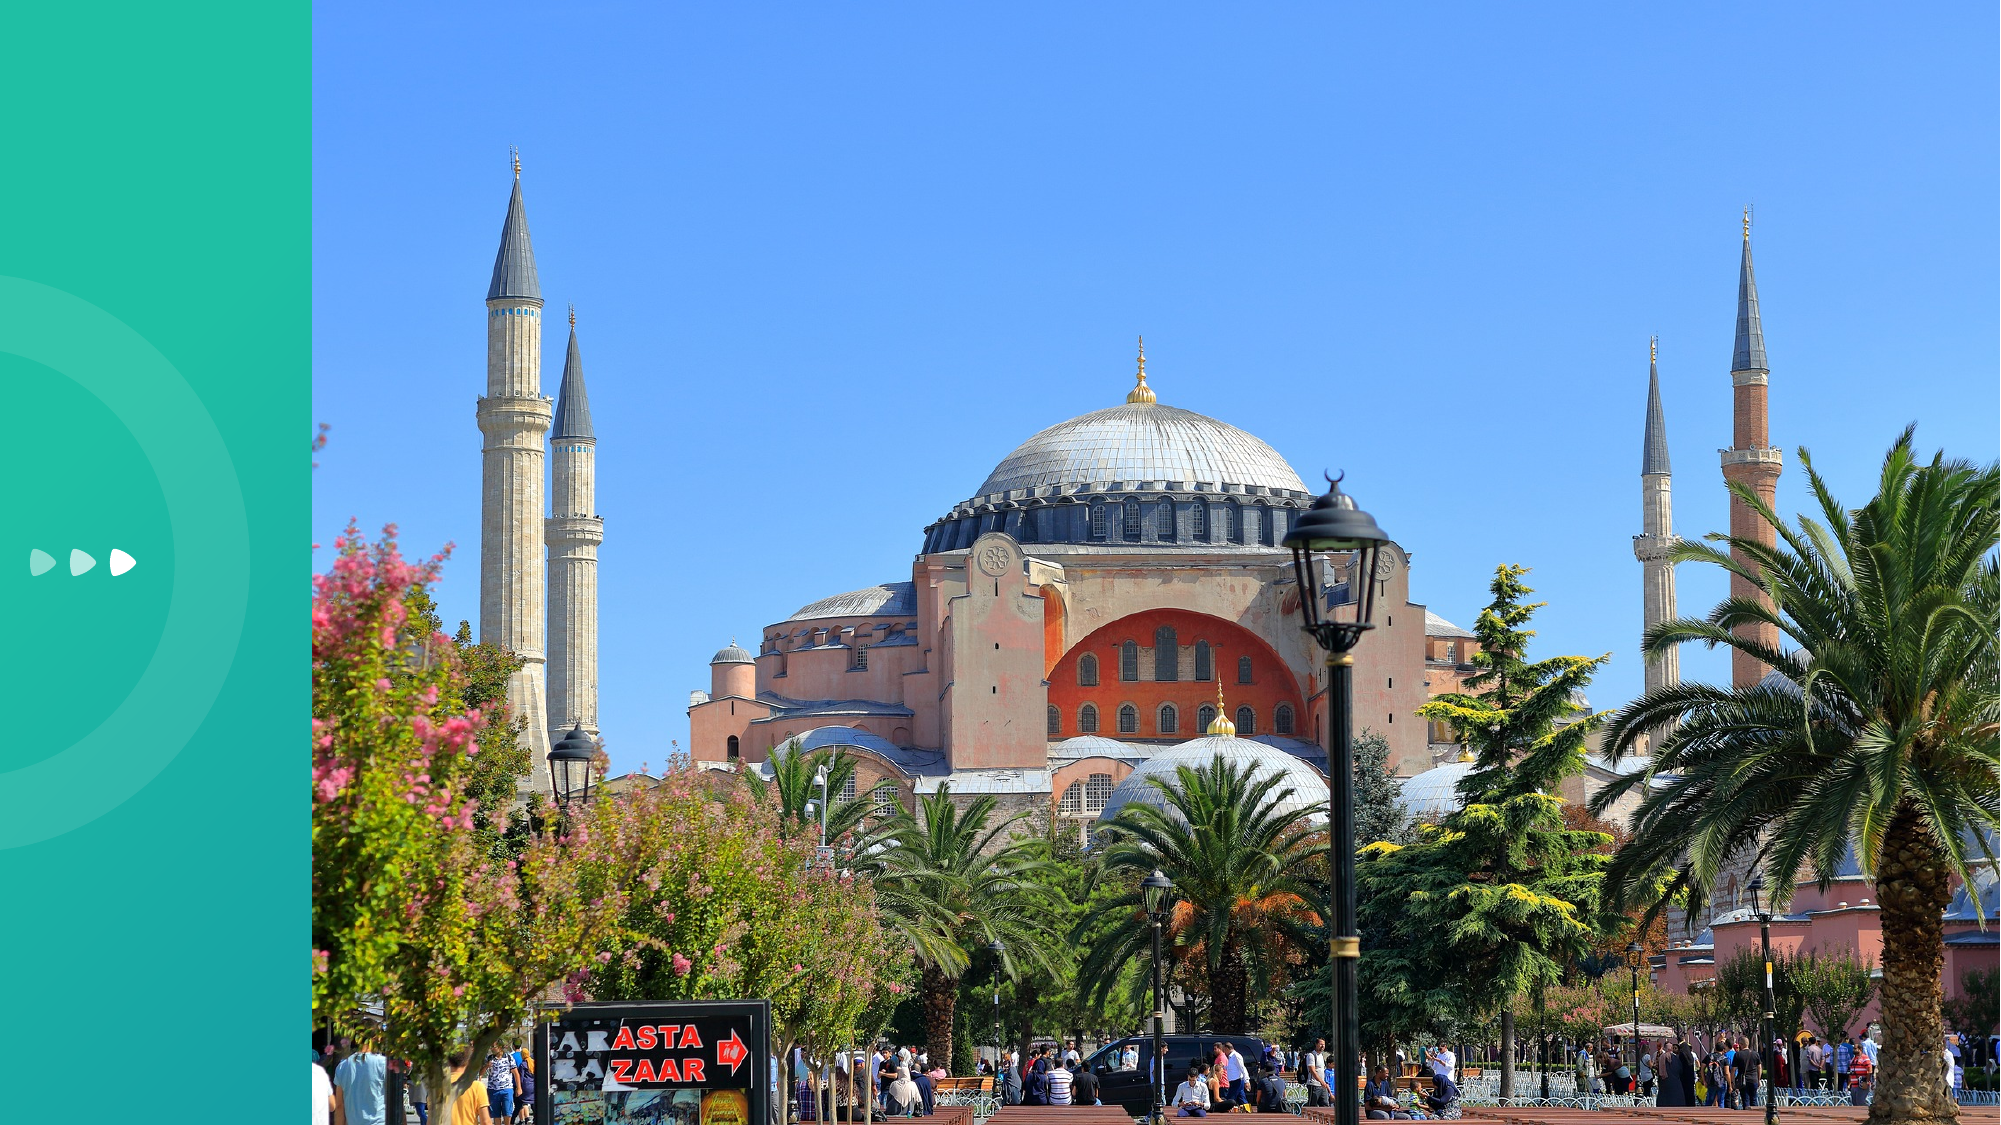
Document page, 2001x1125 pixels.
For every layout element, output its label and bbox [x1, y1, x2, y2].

picture [312, 0, 2000, 1125]
text_box [29, 548, 137, 576]
